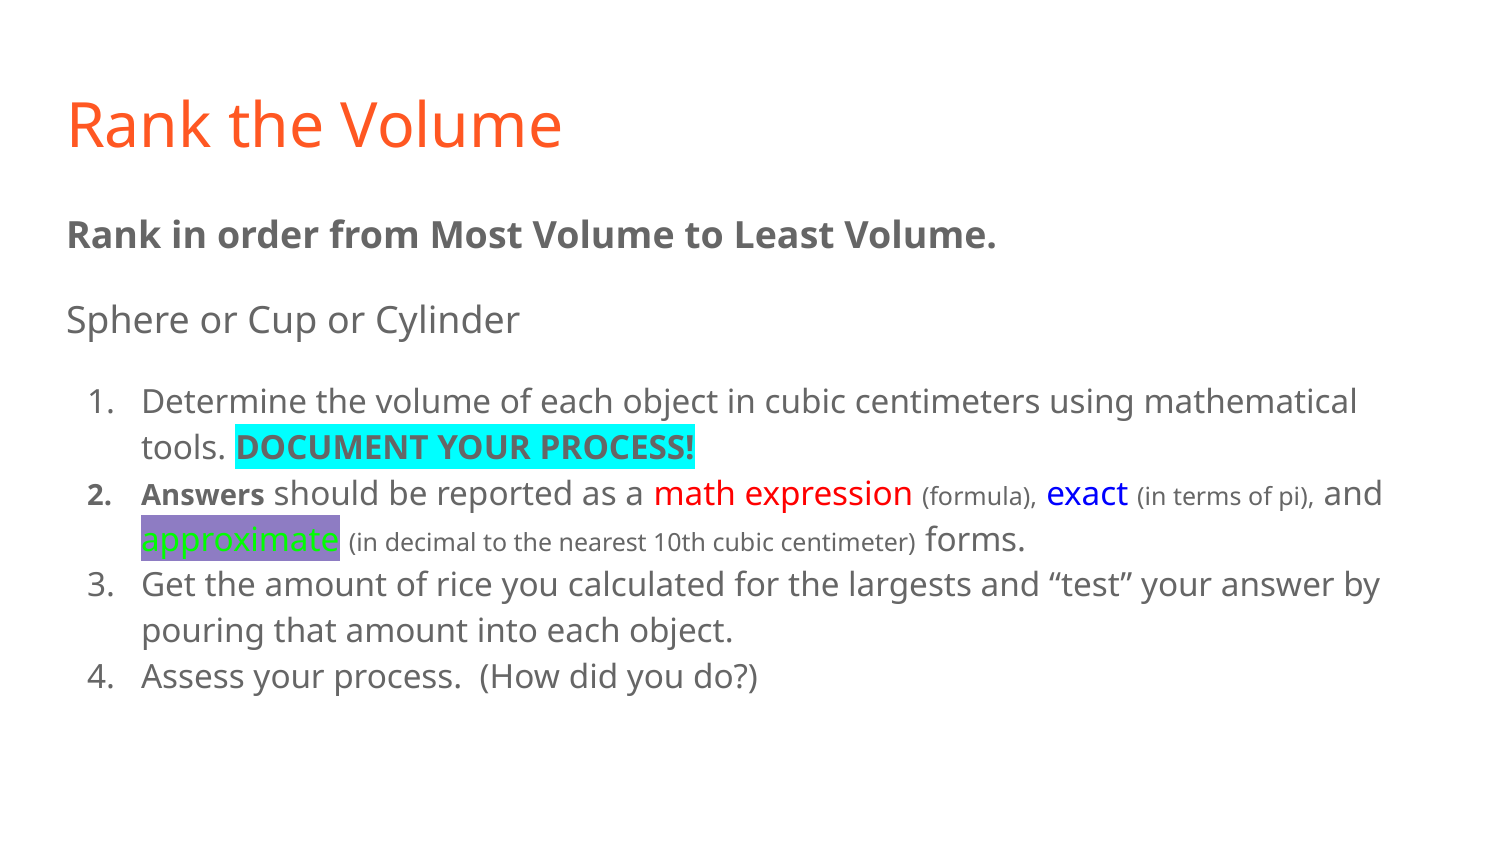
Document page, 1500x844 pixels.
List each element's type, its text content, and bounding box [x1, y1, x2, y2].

list Rank in order from Most Volume to Least Volume. Sphere or Cup or Cylinder Determine the volume of each object in cubic centimeters using mathematical tools. DOCUMENT YOUR PROCESS! Answers should be reported as a math expression (formula), exact (in terms of pi), and approximate (in decimal to the nearest 10th cubic centimeter) forms. Get the amount of rice you calculated for the largests and “test” your answer by pouring that amount into each object. Assess your process. (How did you do?) [51, 189, 1449, 750]
title Rank the Volume [51, 70, 1449, 165]
